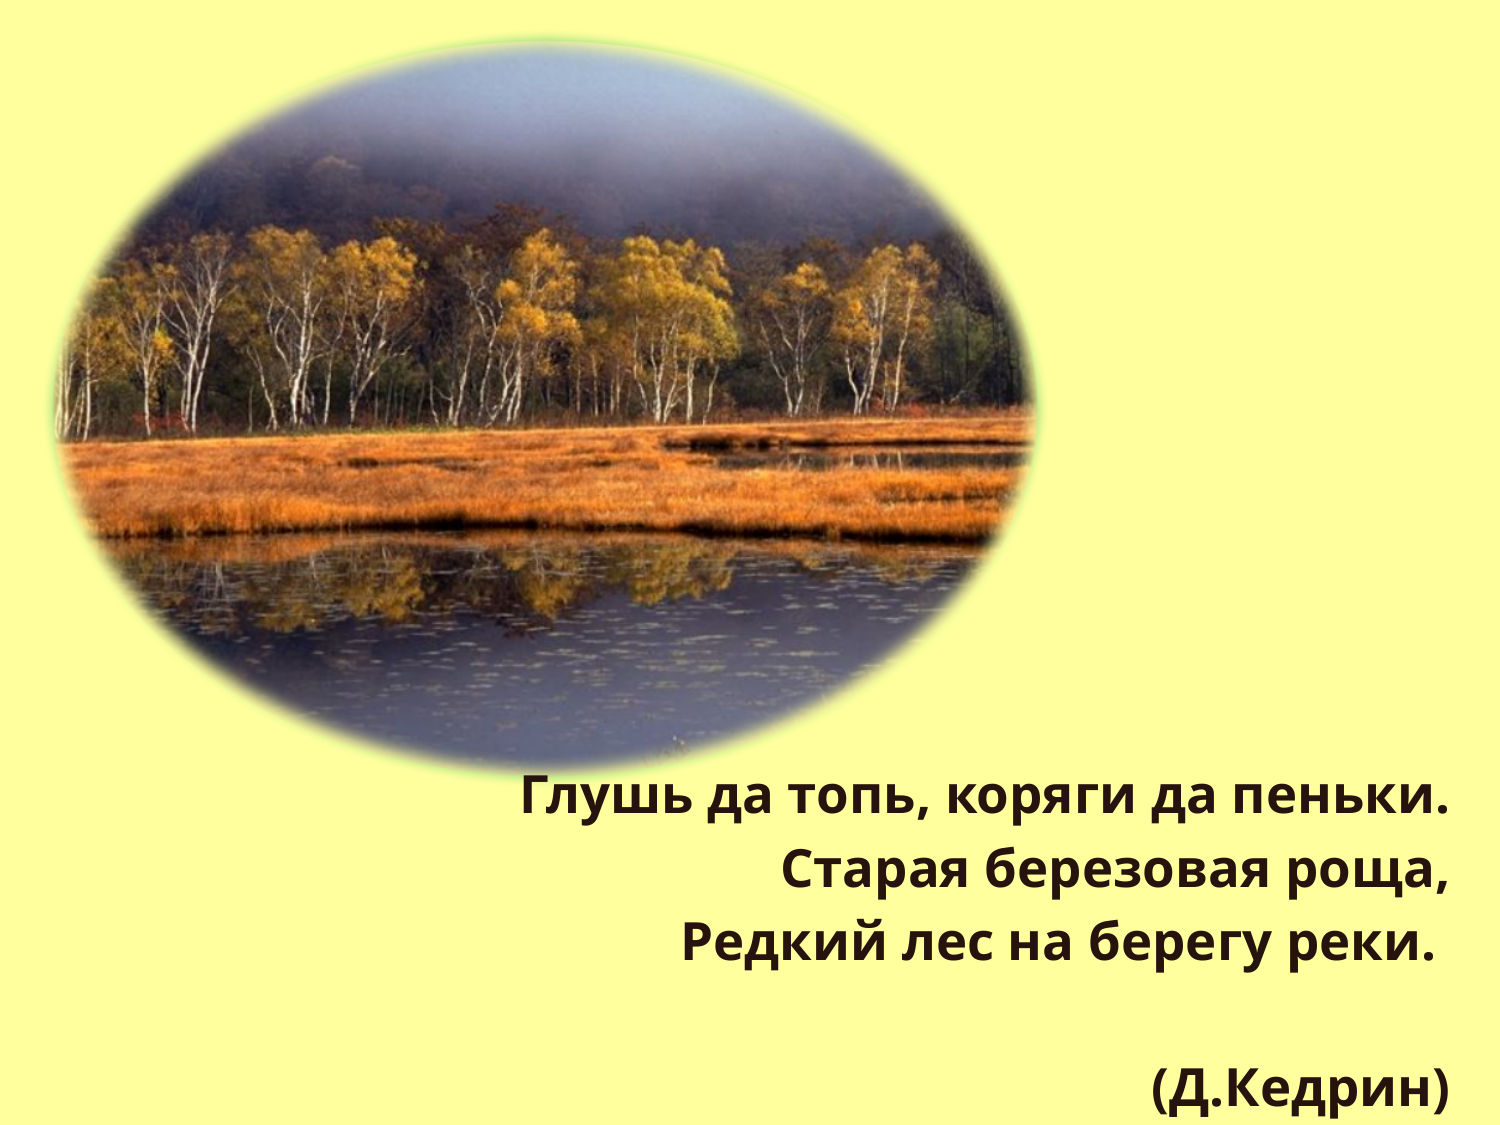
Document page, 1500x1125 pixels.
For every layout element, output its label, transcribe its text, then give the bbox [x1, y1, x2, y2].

picture [46, 34, 1044, 783]
list Глушь да топь, коряги да пеньки. Старая березовая роща, Редкий лес на берегу реки. (Д.Кедрин) [23, 23, 1466, 1125]
